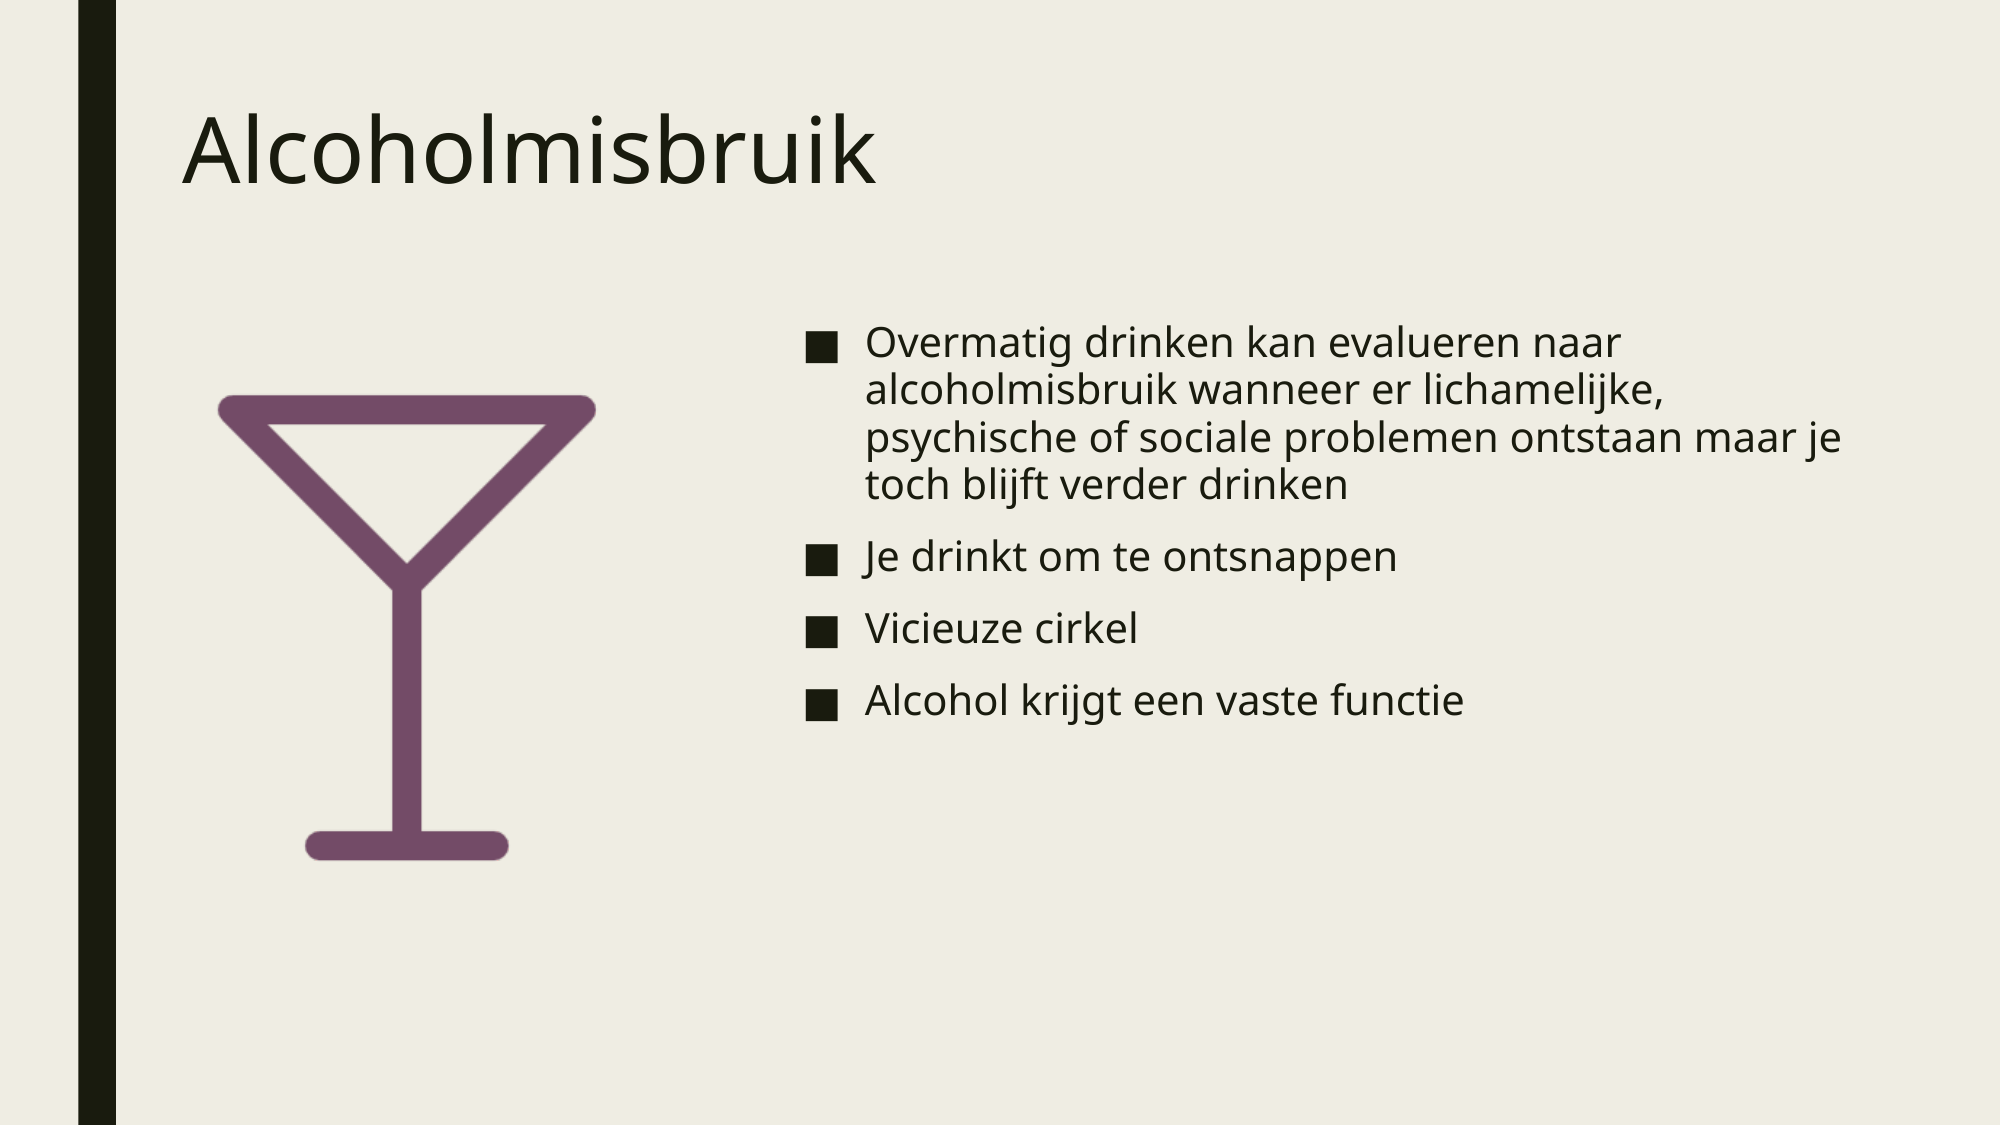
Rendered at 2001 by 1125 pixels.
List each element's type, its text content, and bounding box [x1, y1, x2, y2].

picture [131, 349, 689, 907]
title Alcoholmisbruik [167, 97, 1922, 240]
list Overmatig drinken kan evalueren naar alcoholmisbruik wanneer er lichamelijke, psychische of sociale problemen ontstaan maar je toch blijft verder drinken Je drinkt om te ontsnappen Vicieuze cirkel Alcohol krijgt een vaste functie [787, 312, 1886, 957]
